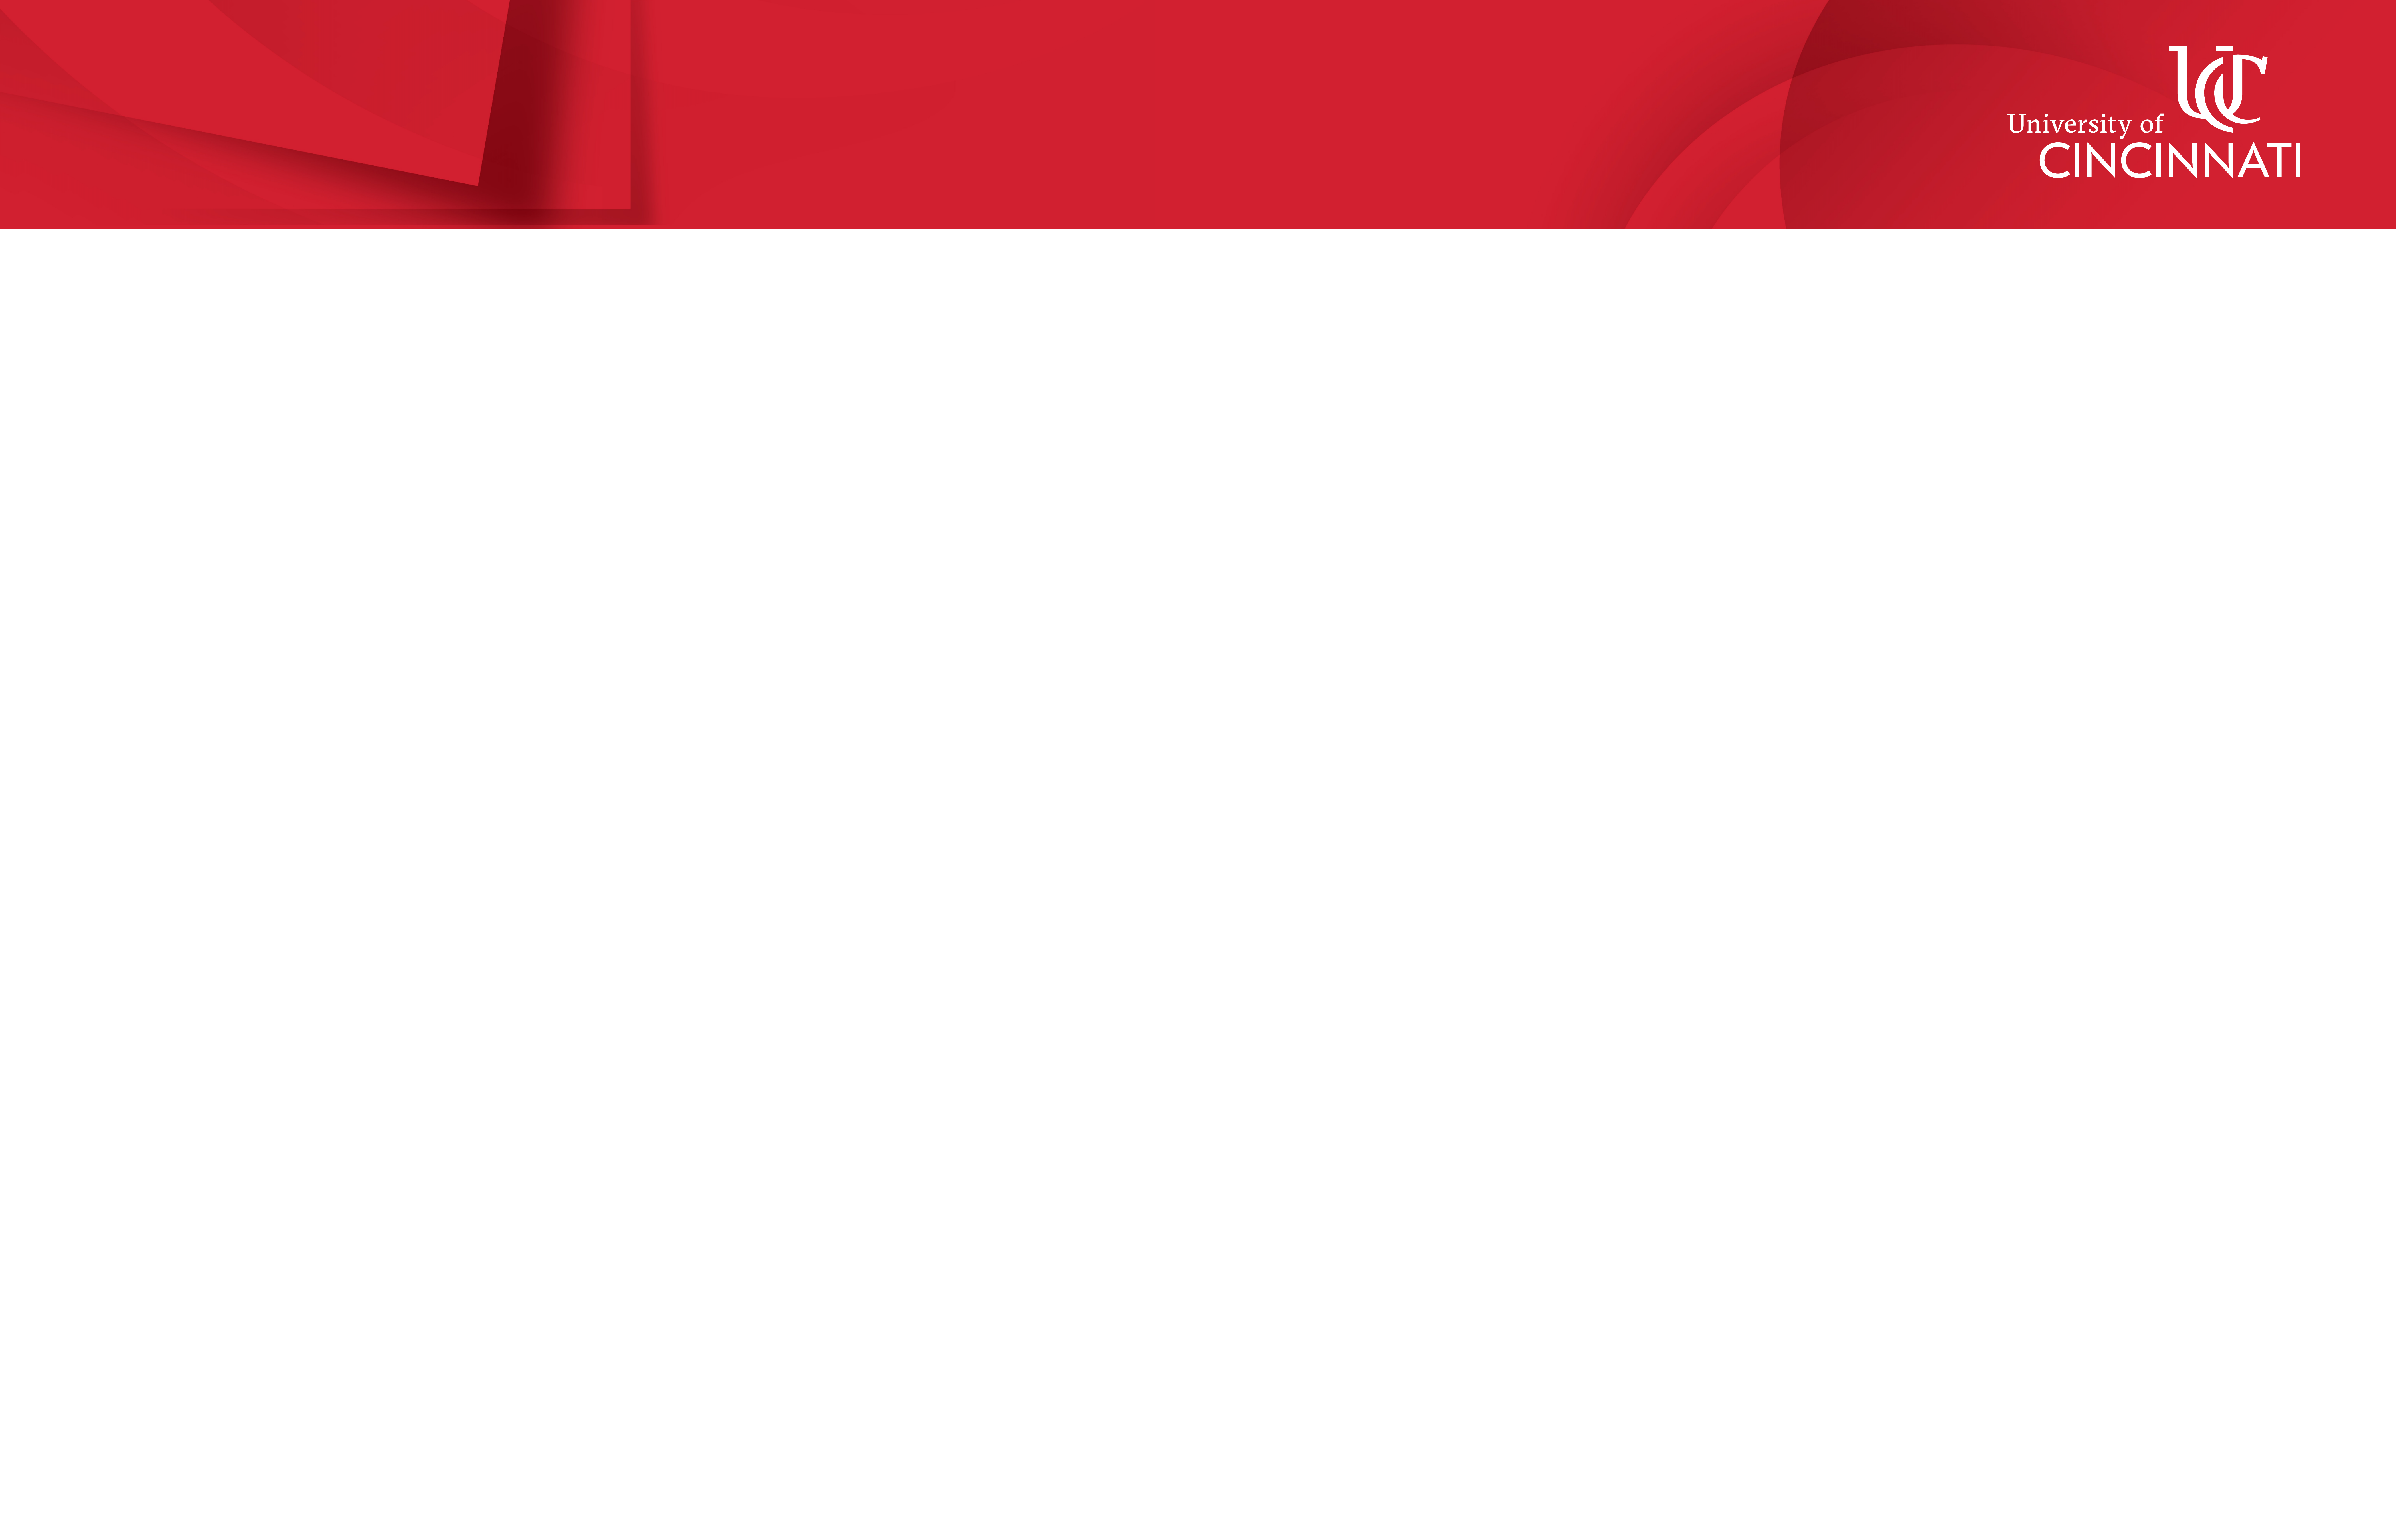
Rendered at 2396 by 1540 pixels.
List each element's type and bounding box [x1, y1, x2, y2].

picture [1, 0, 2395, 229]
